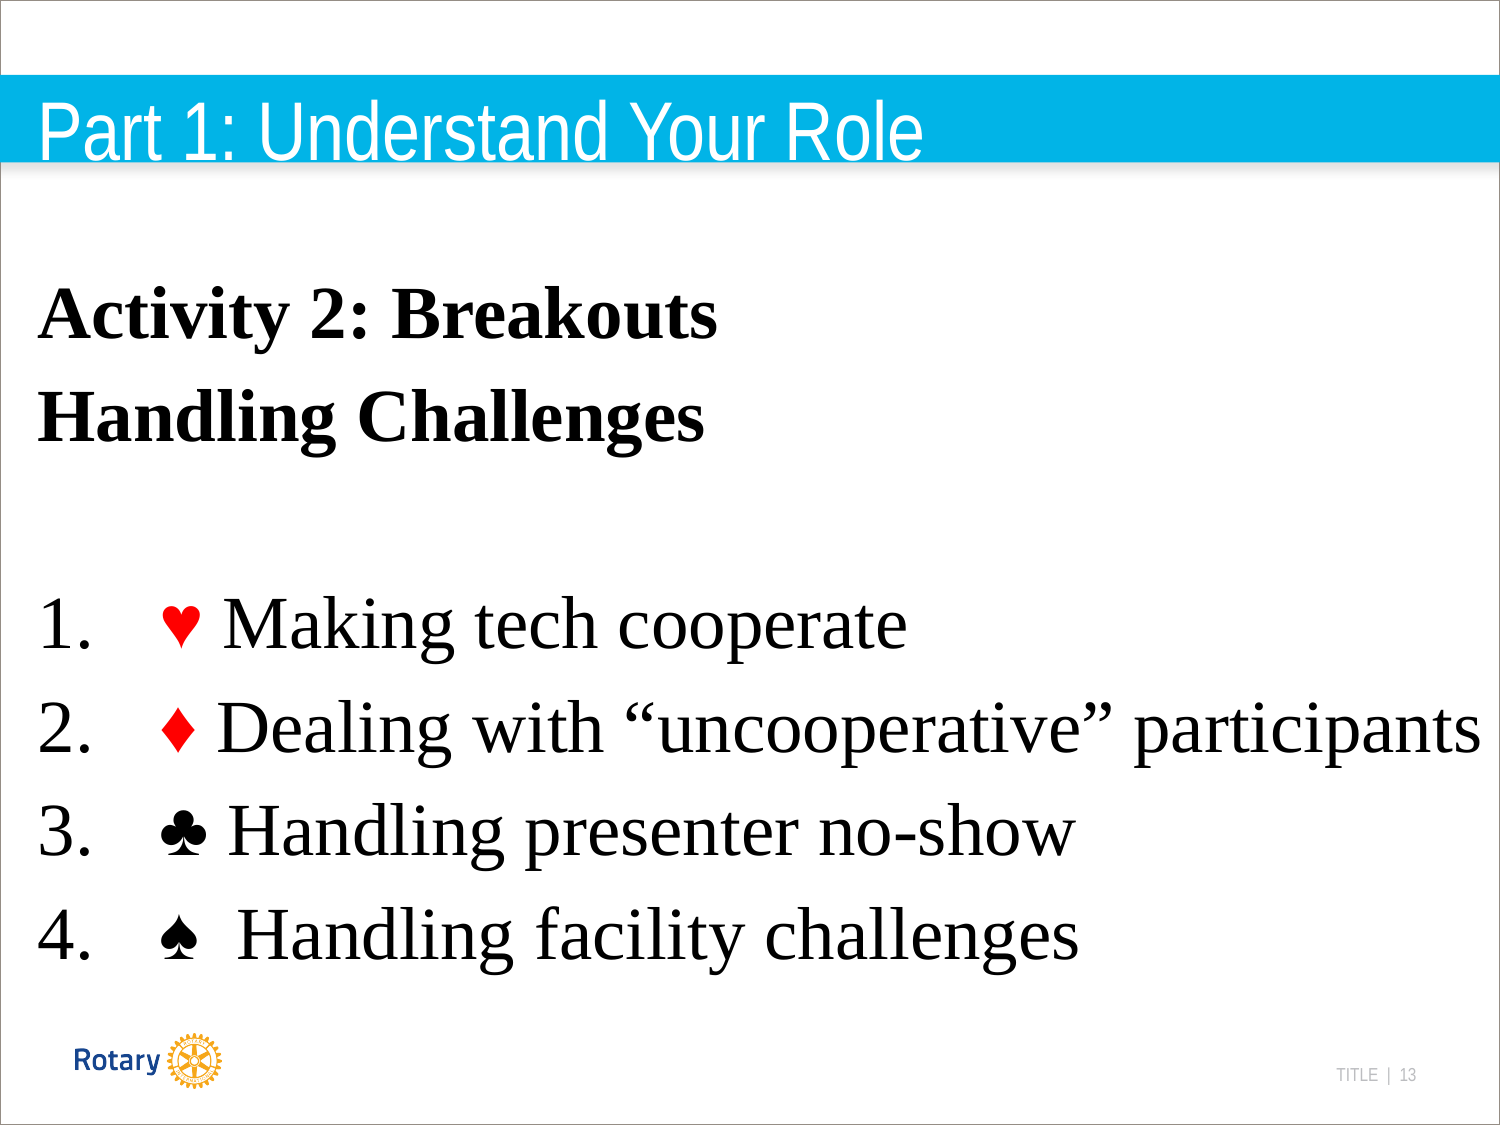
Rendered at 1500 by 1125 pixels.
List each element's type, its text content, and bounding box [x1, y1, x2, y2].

title Part 1: Understand Your Role [37, 87, 1500, 168]
picture [75, 1033, 222, 1089]
text_box Activity 2: Breakouts Handling Challenges ♥ Making tech cooperate ♦ Dealing with “uncooperative” participants ♣ Handling presenter no-show ♠ Handling facility challenges [37, 215, 1500, 465]
